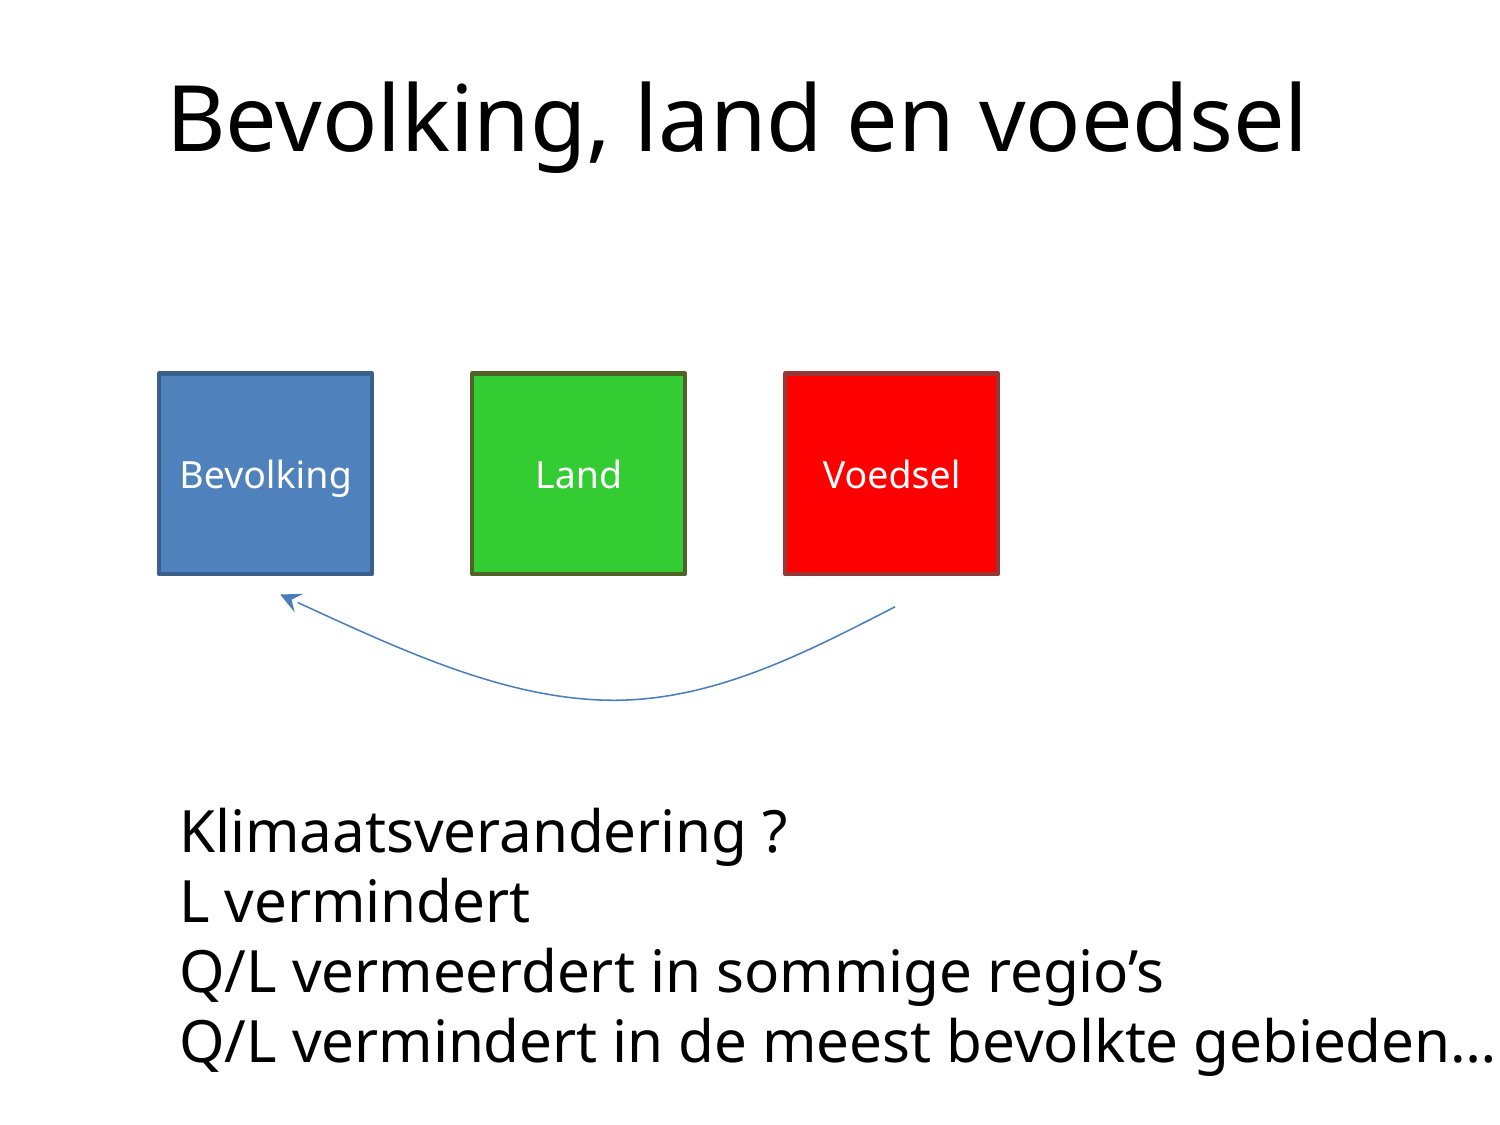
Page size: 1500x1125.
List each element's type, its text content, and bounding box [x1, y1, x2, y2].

title Bevolking, land en voedsel [112, 20, 1388, 209]
text_box Klimaatsverandering ? L vermindert Q/L vermeerdert in sommige regio’s Q/L vermindert in de meest bevolkte gebieden… [164, 786, 1500, 1125]
text_box Land [470, 371, 687, 576]
text_box Voedsel [783, 371, 1000, 576]
text_box Bevolking [157, 371, 374, 576]
text_box [280, 593, 896, 702]
